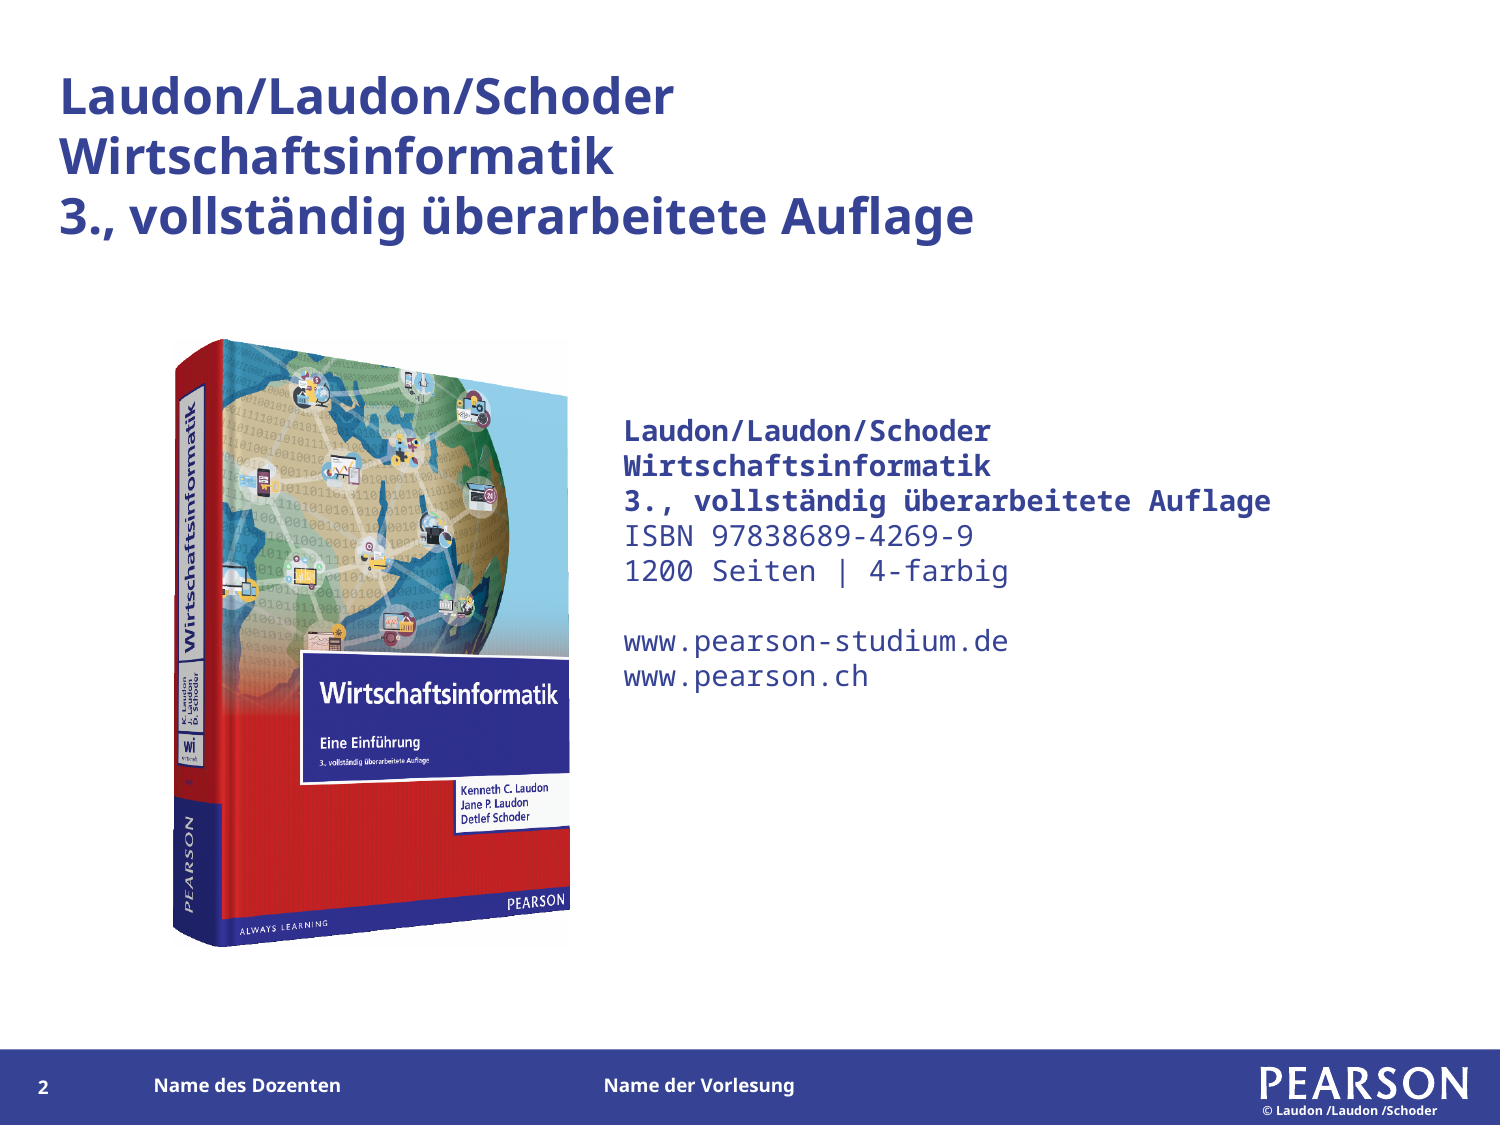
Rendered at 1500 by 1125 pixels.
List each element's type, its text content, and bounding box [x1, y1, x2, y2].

text_box Laudon/Laudon/Schoder Wirtschaftsinformatik 3., vollständig überarbeitete Auflage ISBN 97838689-4269-9 1200 Seiten | 4-farbig www.pearson-studium.de www.pearson.ch [623, 412, 1500, 809]
title Laudon/Laudon/Schoder Wirtschaftsinformatik 3., vollständig überarbeitete Auflage [59, 64, 1410, 213]
slide_number 1 [22, 1067, 136, 1098]
picture [172, 339, 570, 948]
